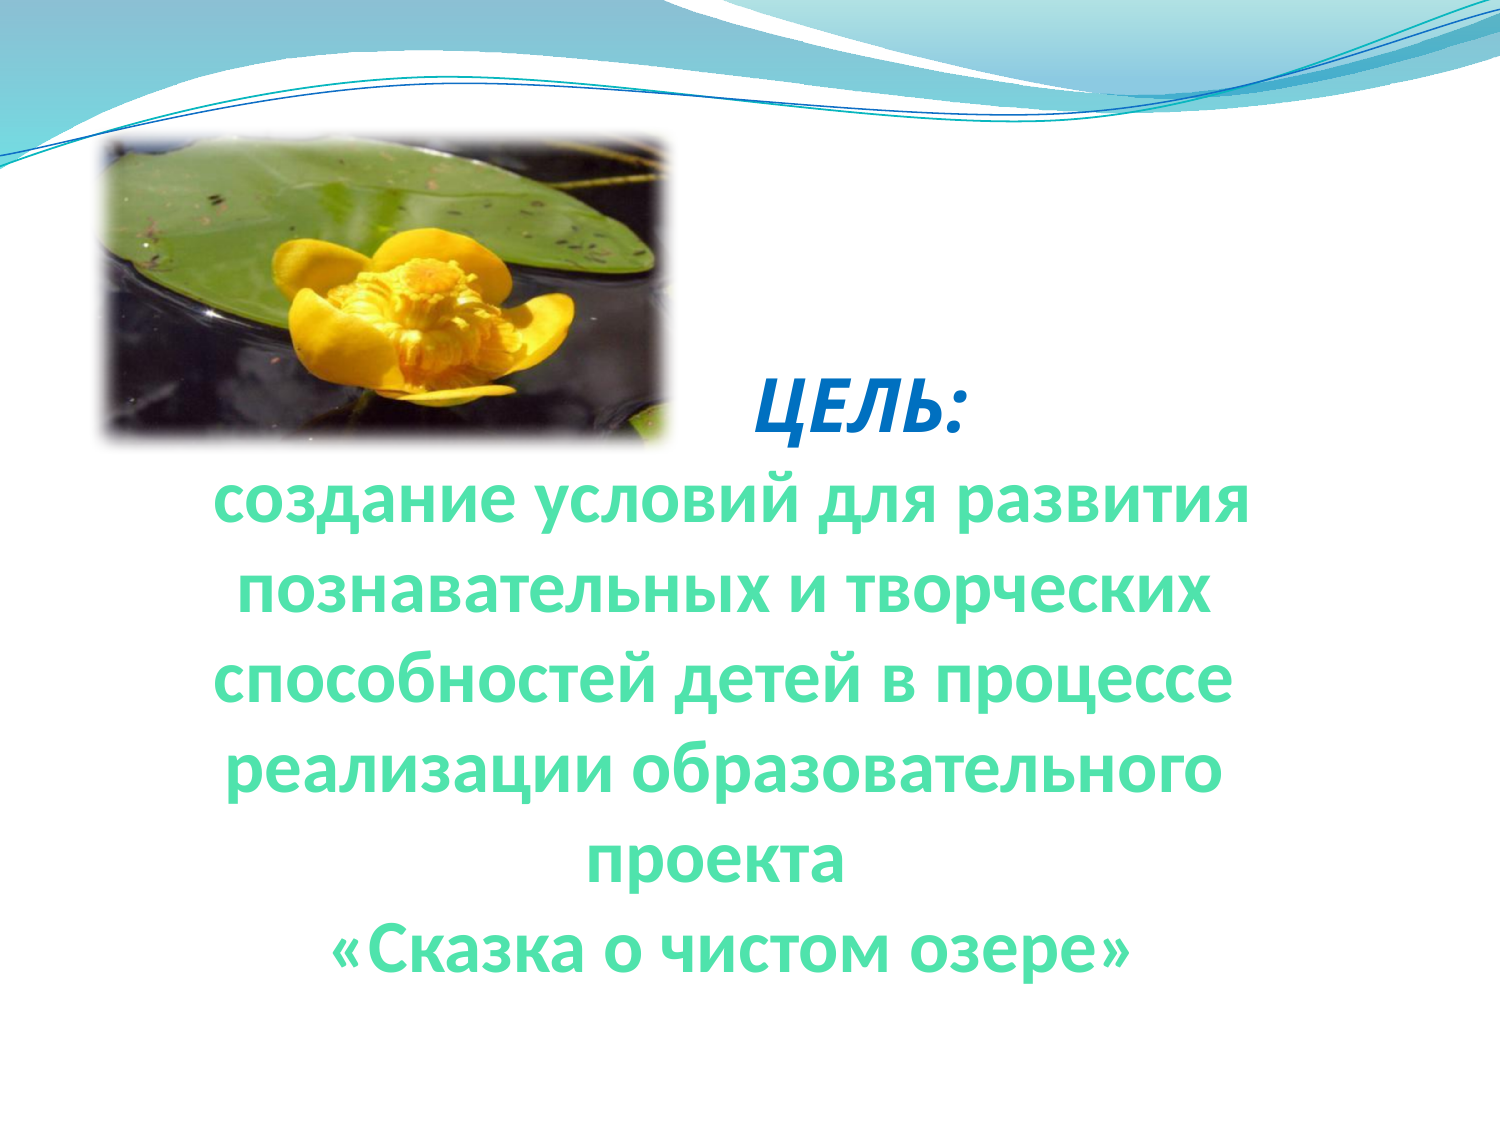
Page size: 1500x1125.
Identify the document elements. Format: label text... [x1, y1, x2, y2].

title ЦЕЛЬ: создание условий для развития познавательных и творческих способностей детей в процессе реализации образовательного проекта «Сказка о чистом озере» [86, 137, 1362, 988]
picture [88, 125, 680, 456]
